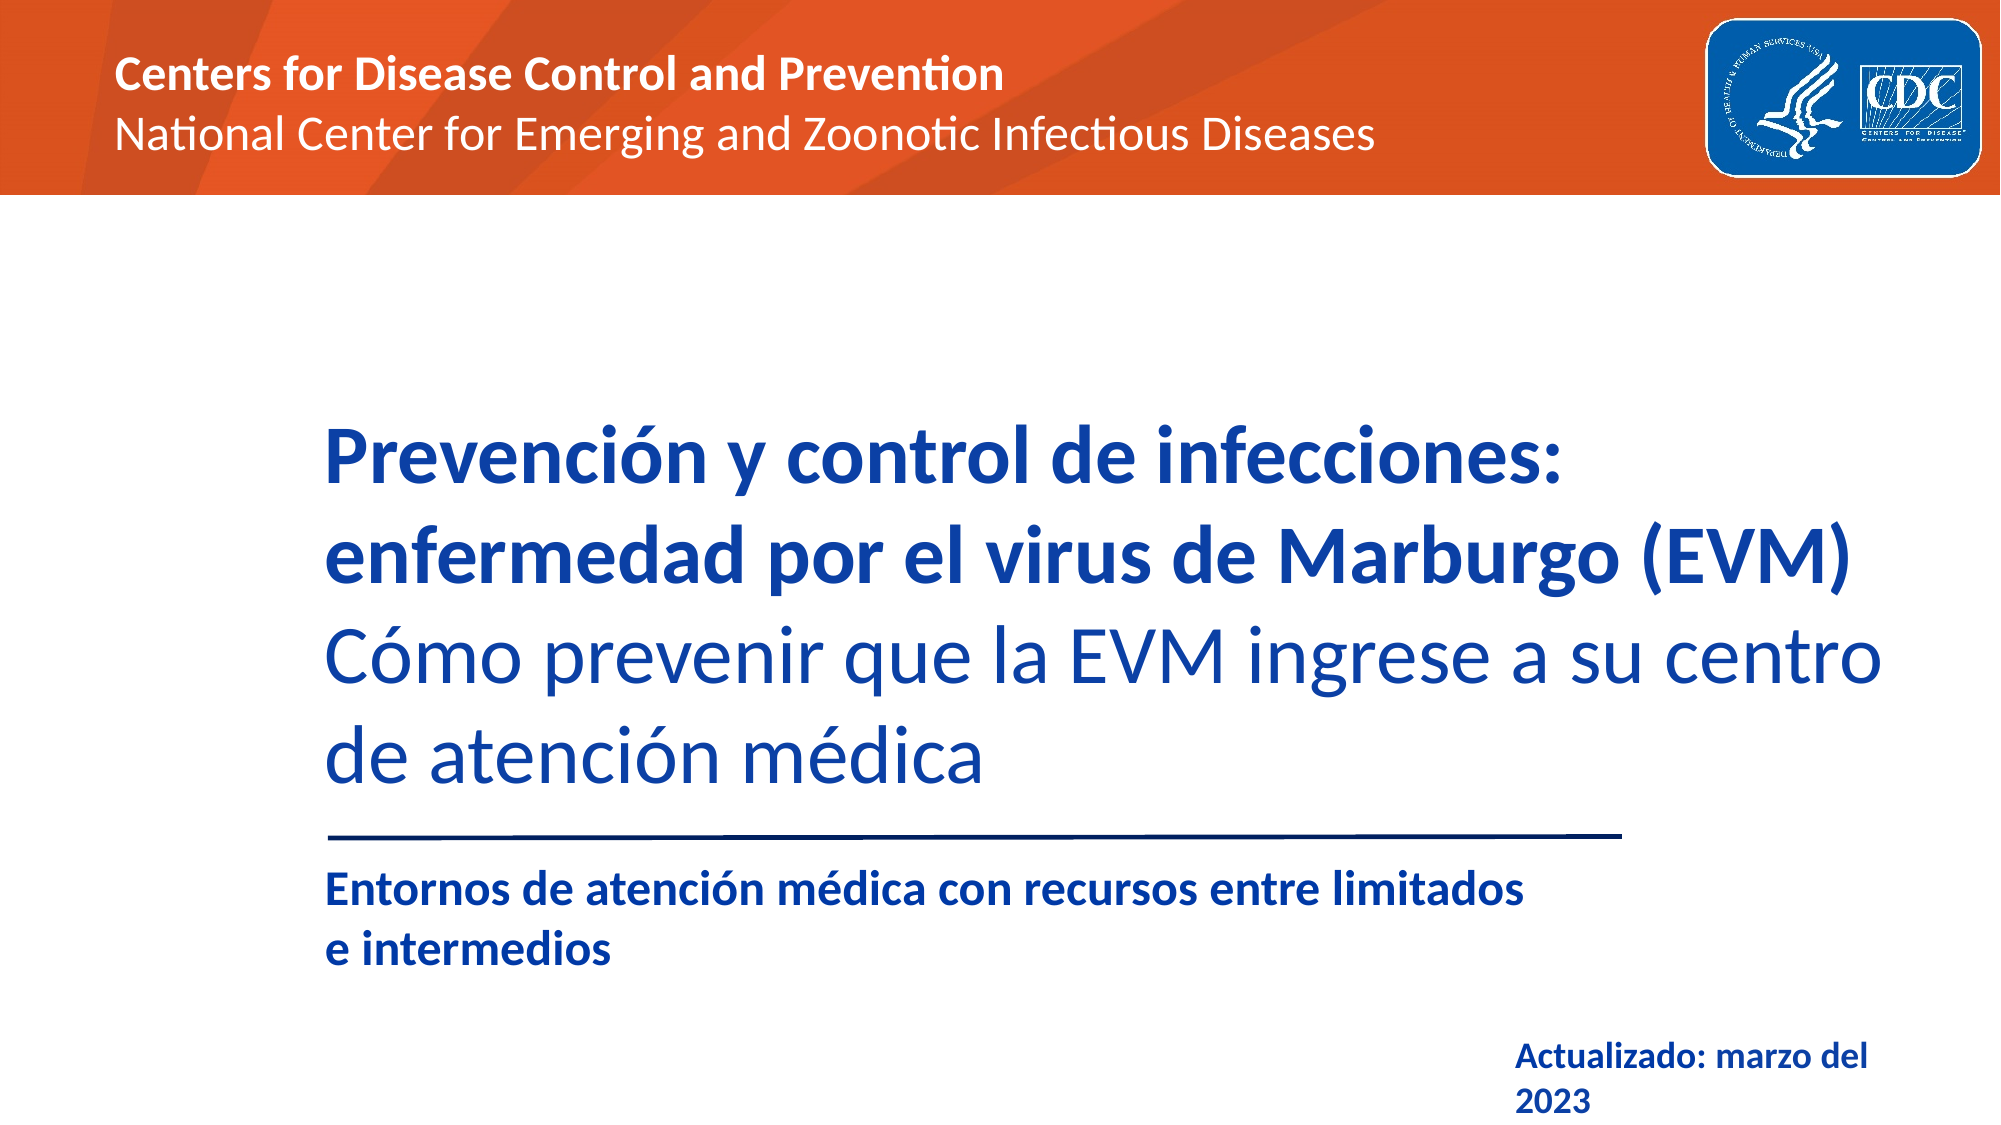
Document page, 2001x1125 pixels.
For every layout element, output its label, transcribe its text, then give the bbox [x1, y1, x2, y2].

picture [0, 0, 2000, 195]
text_box Actualizado: marzo del 2023 [1500, 1023, 1925, 1125]
title Prevención y control de infecciones: enfermedad por el virus de Marburgo (EVM) Cómo prevenir que la EVM ingrese a su centro de atención médica [309, 436, 1925, 808]
text_box Entornos de atención médica con recursos entre limitados e intermedios [309, 848, 1575, 984]
